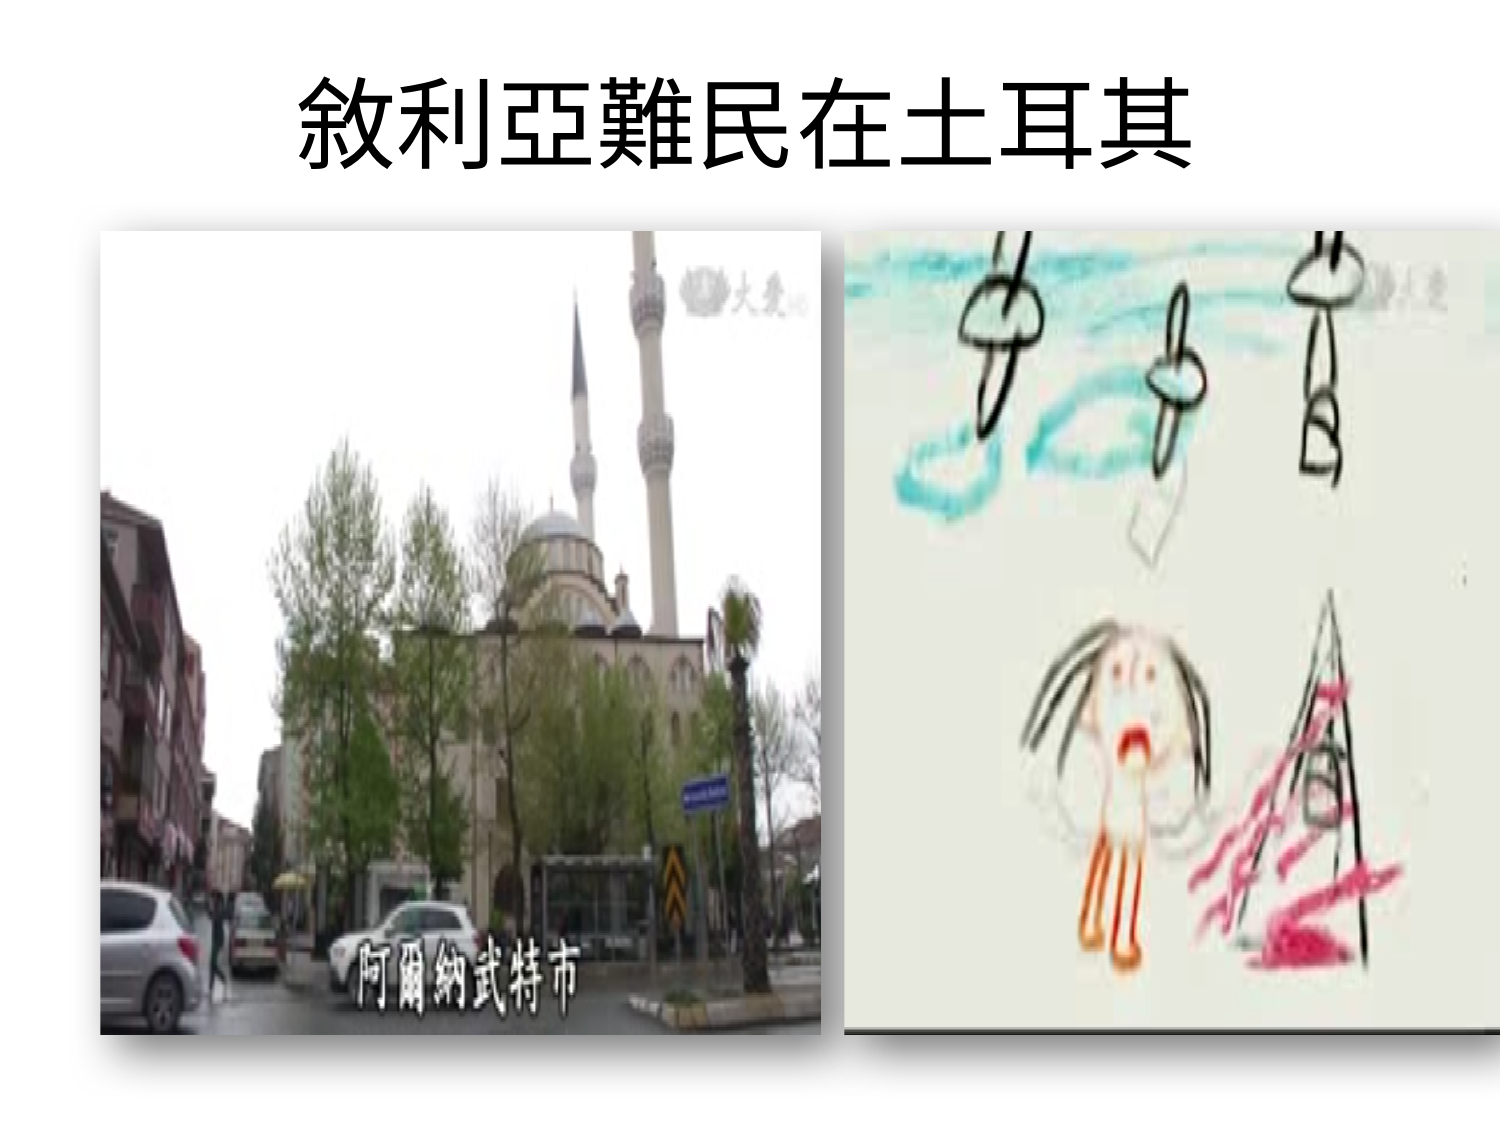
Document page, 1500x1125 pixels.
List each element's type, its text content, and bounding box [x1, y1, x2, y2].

picture [844, 231, 1500, 1036]
text_box 敘利亞難民在土耳其 [282, 54, 1212, 190]
picture [100, 231, 822, 1036]
